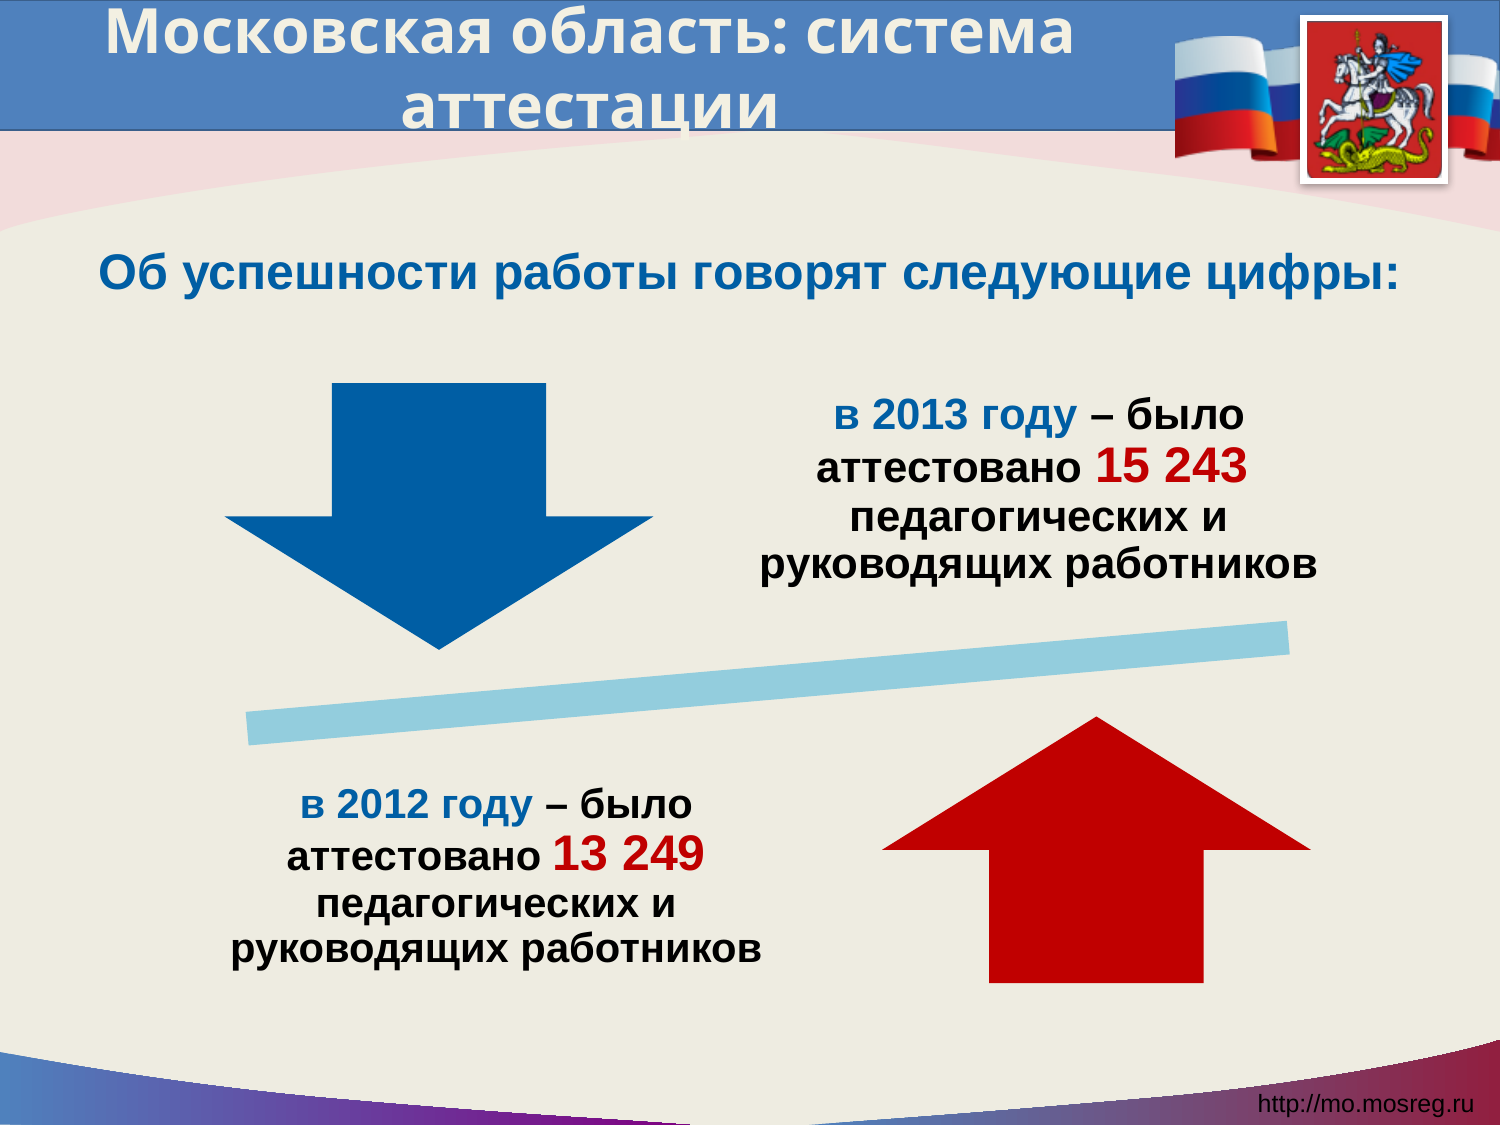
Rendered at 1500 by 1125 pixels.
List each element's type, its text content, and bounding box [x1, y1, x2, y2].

title Московская область: система аттестации [0, 7, 1199, 126]
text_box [52, 349, 1483, 1017]
list Об успешности работы говорят следующие цифры: [53, 231, 1447, 327]
picture [1307, 21, 1442, 178]
picture [1175, 36, 1300, 163]
picture [1448, 36, 1500, 163]
